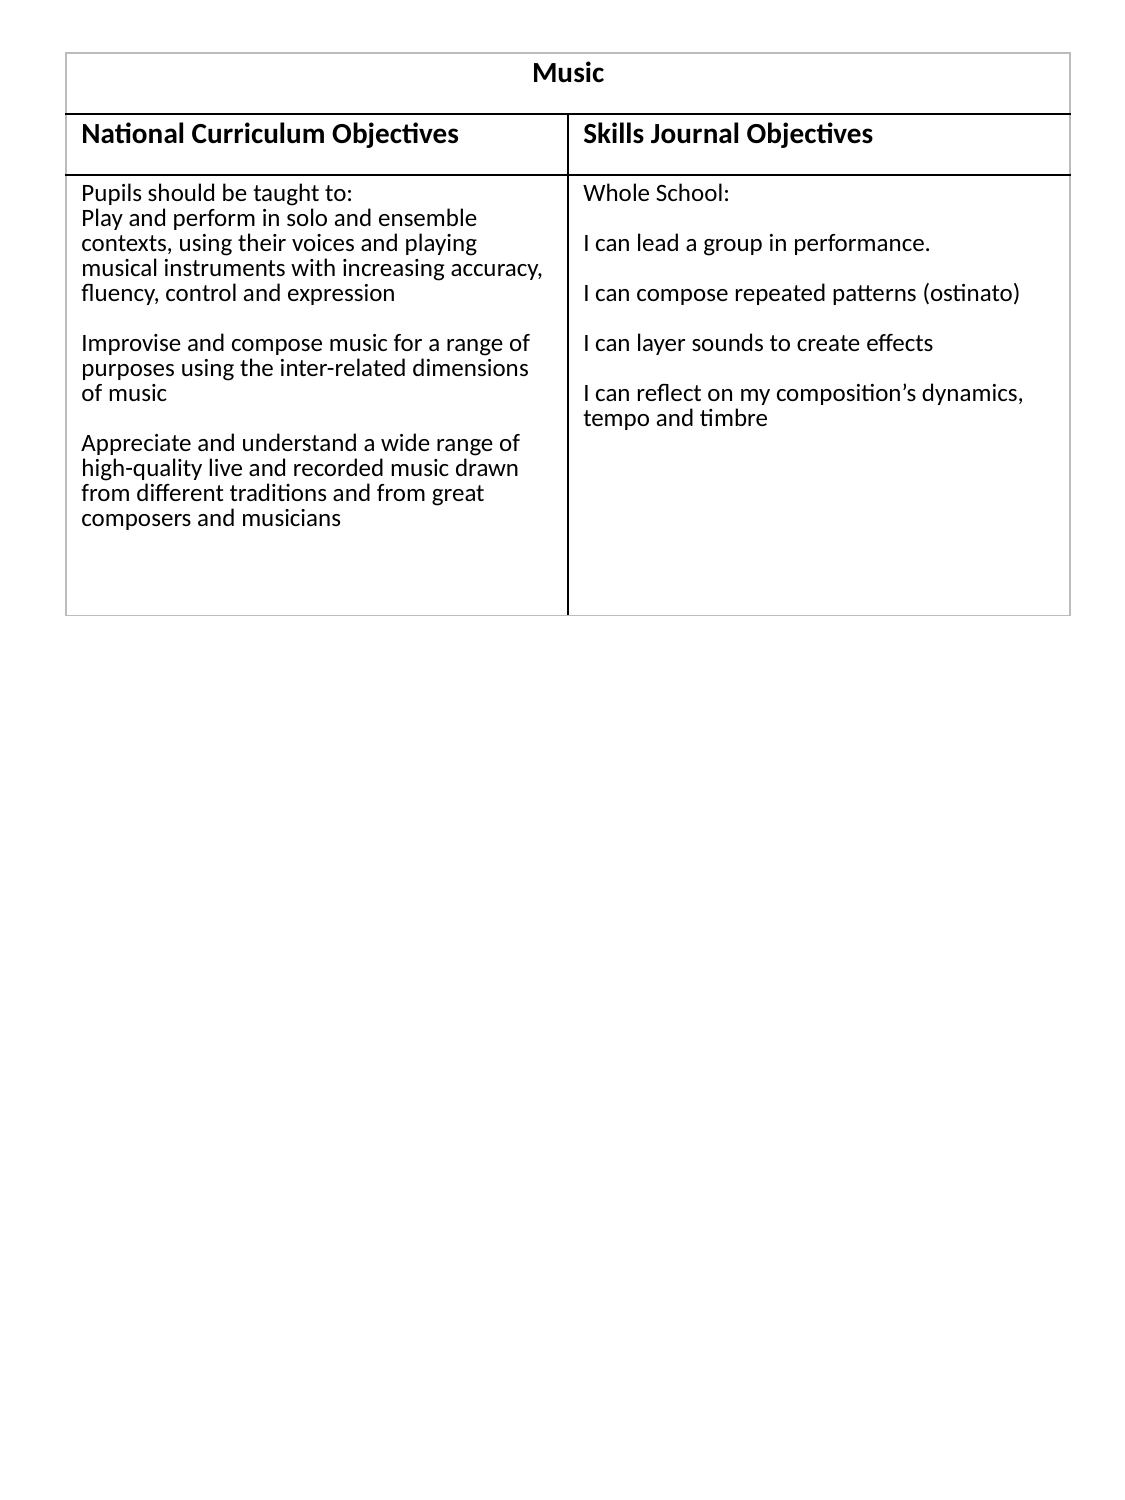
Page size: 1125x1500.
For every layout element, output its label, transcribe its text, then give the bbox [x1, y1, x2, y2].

table_cell National Curriculum Objectives [67, 115, 567, 174]
table_cell Skills Journal Objectives [569, 115, 1069, 174]
table_cell Whole School: I can lead a group in performance. I can compose repeated patterns (ostinato) I can layer sounds to create effects I can reflect on my composition’s dynamics, tempo and timbre [569, 176, 1069, 615]
table_header Music [67, 54, 1069, 113]
table_cell Pupils should be taught to: Play and perform in solo and ensemble contexts, using their voices and playing musical instruments with increasing accuracy, fluency, control and expression Improvise and compose music for a range of purposes using the inter-related dimensions of music Appreciate and understand a wide range of high-quality live and recorded music drawn from different traditions and from great composers and musicians [67, 176, 567, 615]
